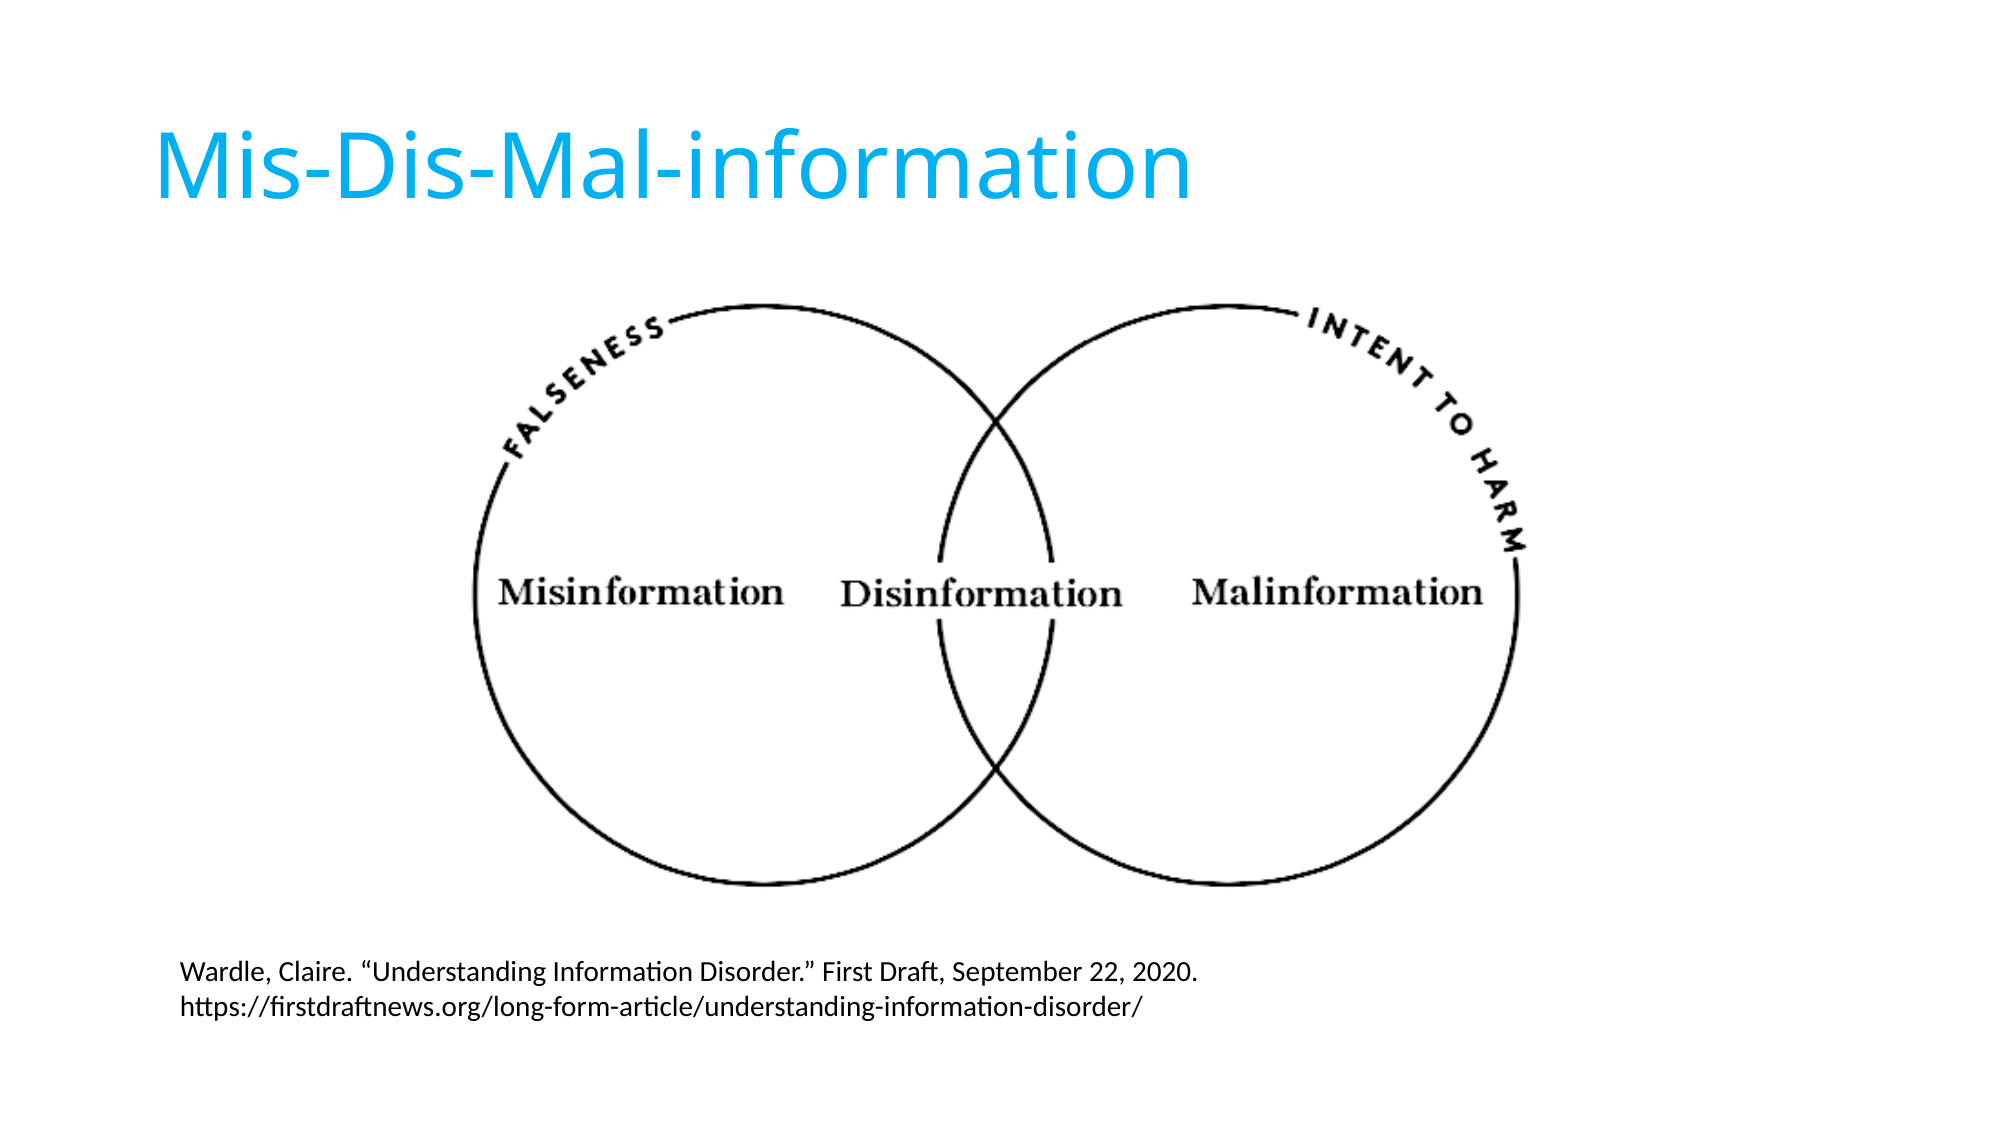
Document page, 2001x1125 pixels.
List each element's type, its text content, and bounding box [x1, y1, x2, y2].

title Mis-Dis-Mal-information [137, 59, 1863, 278]
text_box Wardle, Claire. “Understanding Information Disorder.” First Draft, September 22, 2020. https://firstdraftnews.org/long-form-article/understanding-information-disorder/ [165, 944, 1539, 1030]
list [461, 277, 1539, 918]
